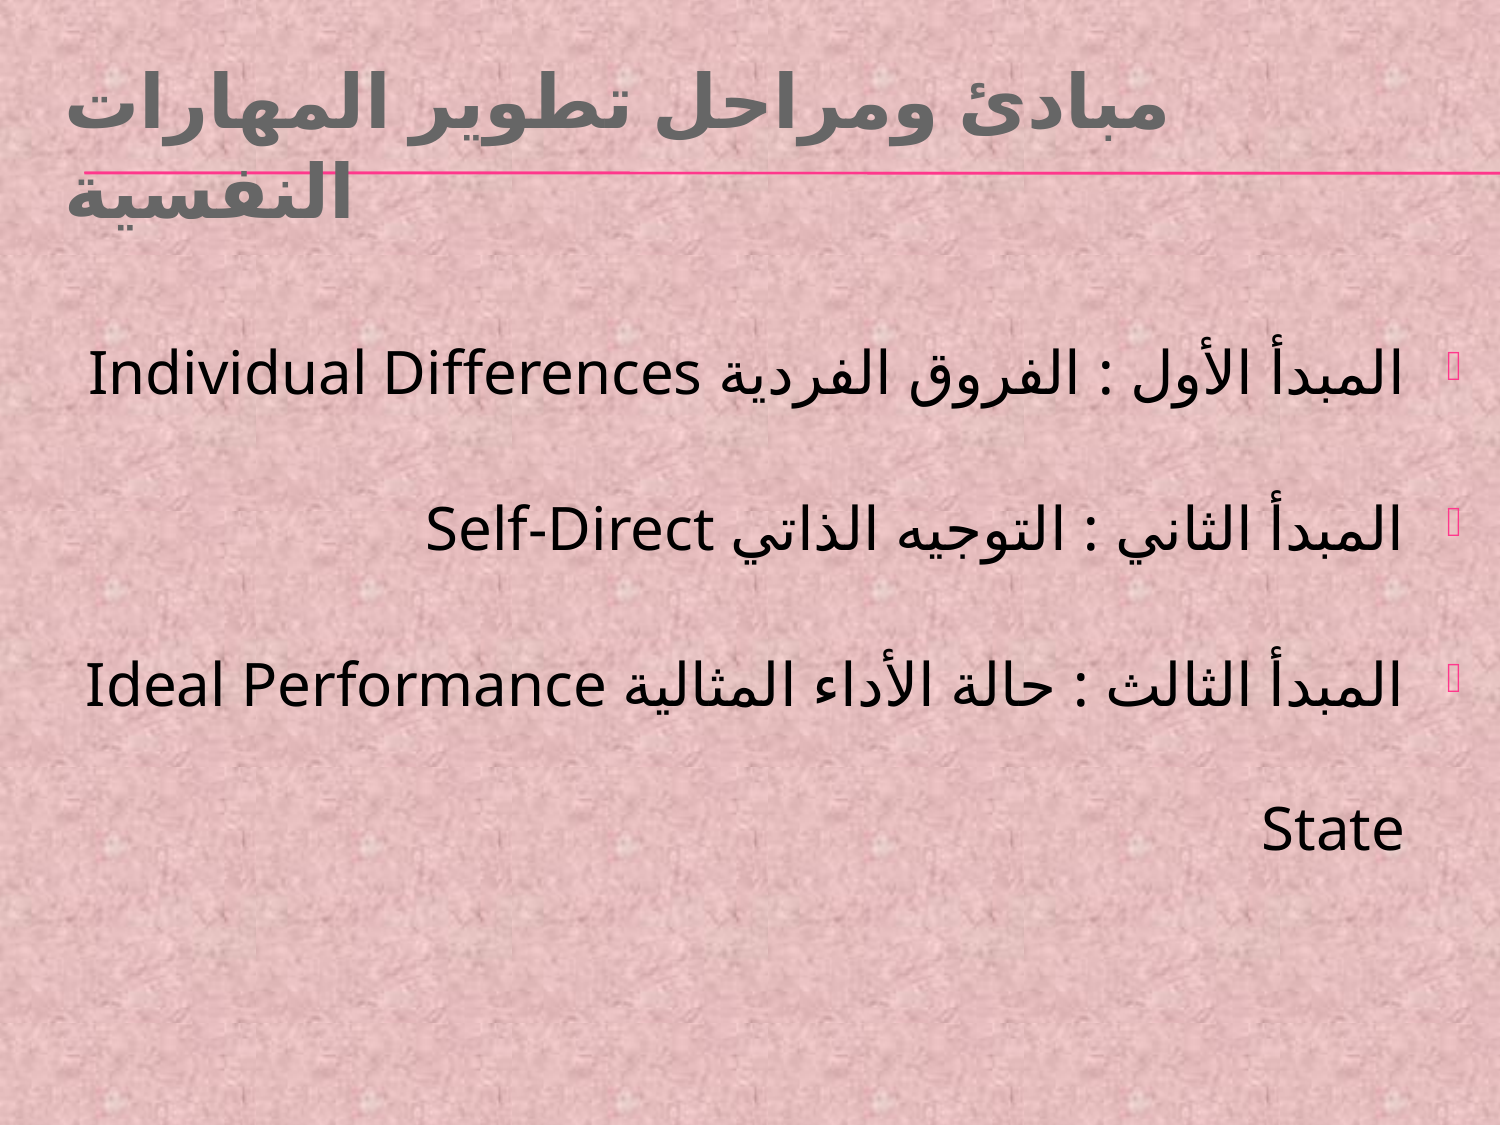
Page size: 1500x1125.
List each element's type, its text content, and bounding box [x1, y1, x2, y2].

list المبدأ الأول : الفروق الفردية Individual Differences المبدأ الثاني : التوجيه الذاتي Self-Direct المبدأ الثالث : حالة الأداء المثالية Ideal Performance State [50, 254, 1475, 998]
title مبادئ ومراحل تطوير المهارات النفسية [50, 75, 1475, 213]
picture [0, 0, 1500, 1125]
